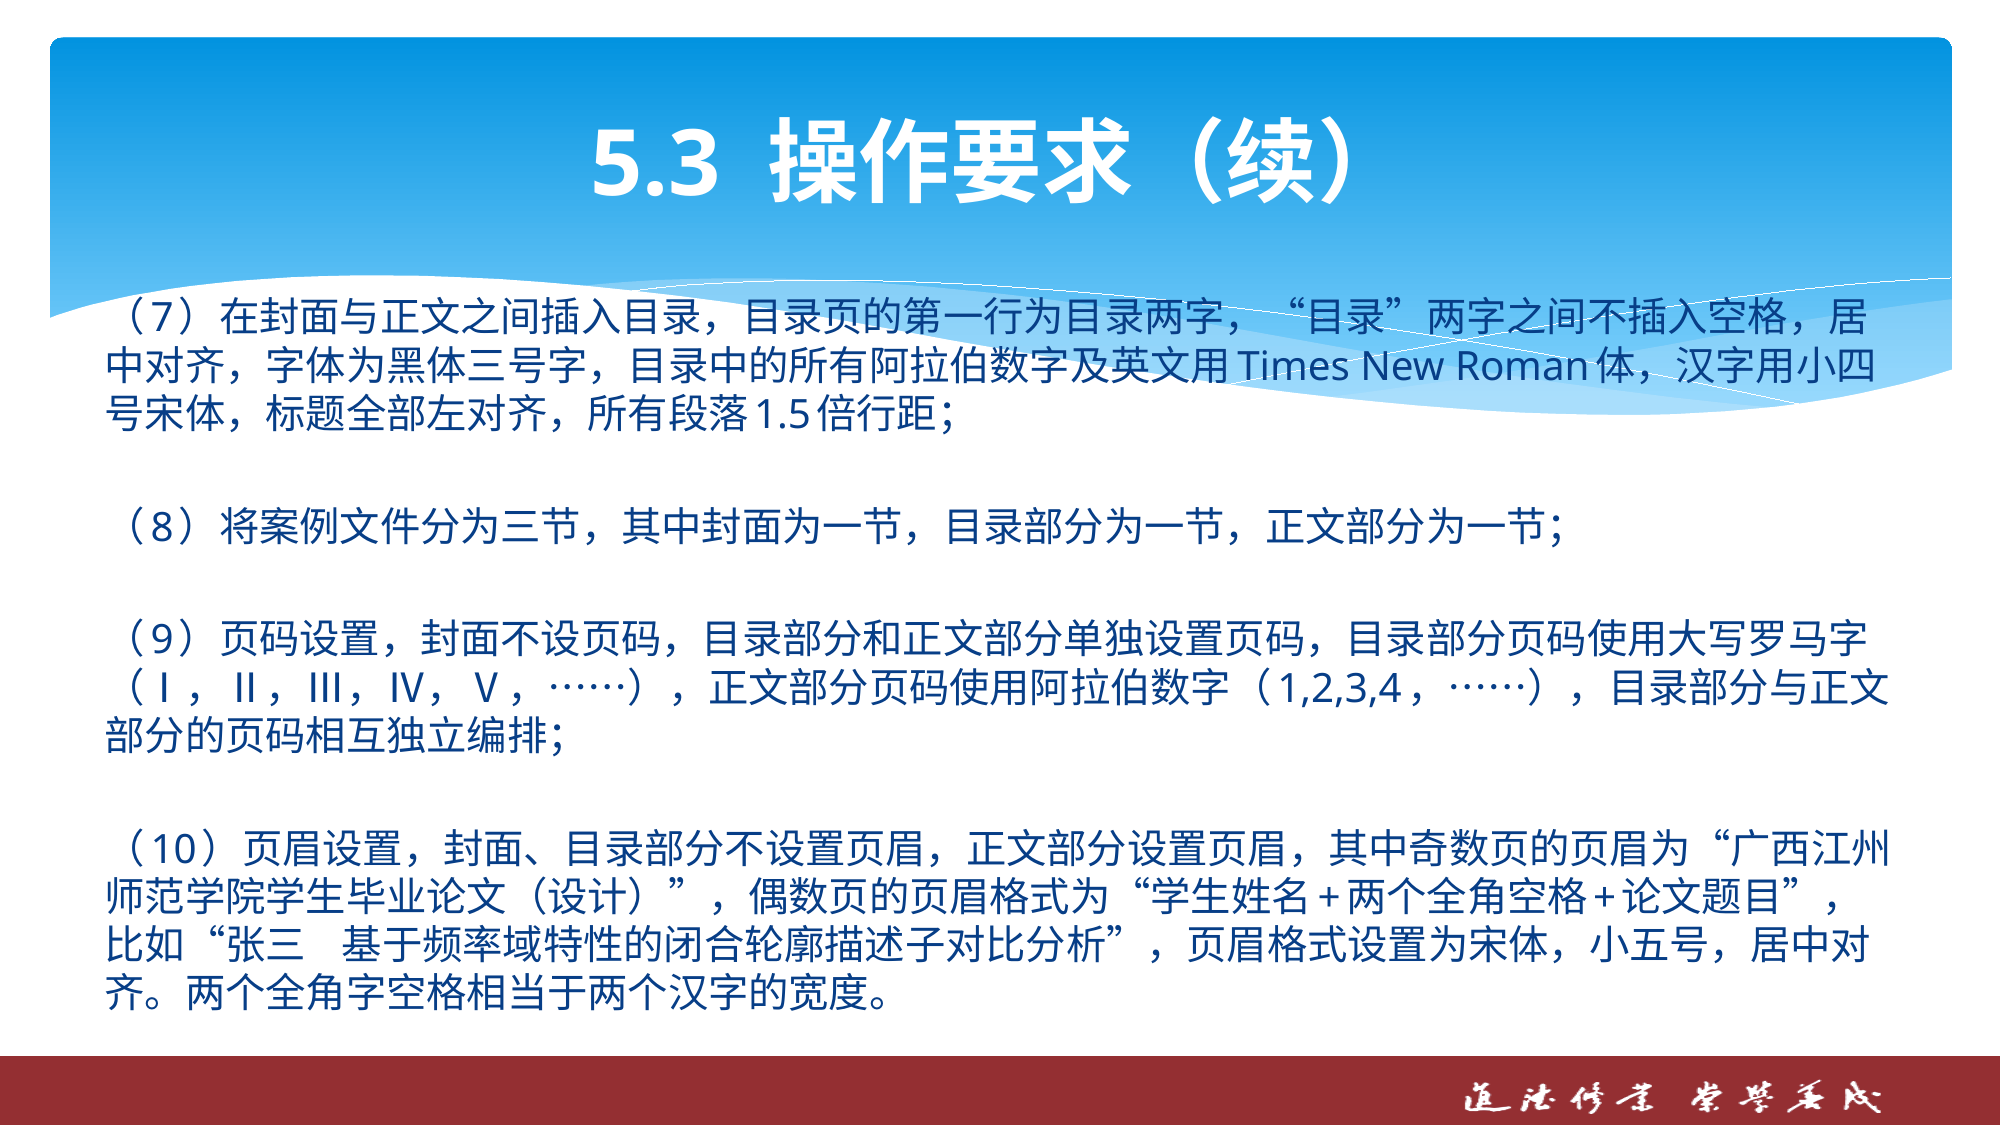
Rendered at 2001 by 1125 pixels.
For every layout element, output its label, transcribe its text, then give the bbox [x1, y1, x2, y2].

title 5.3 操作要求（续） [99, 55, 1900, 261]
picture [1456, 1076, 1890, 1118]
list （7）在封面与正文之间插入目录，目录页的第一行为目录两字，“目录”两字之间不插入空格，居中对齐，字体为黑体三号字，目录中的所有阿拉伯数字及英文用Times New Roman体，汉字用小四号宋体，标题全部左对齐，所有段落1.5倍行距； （8）将案例文件分为三节，其中封面为一节，目录部分为一节，正文部分为一节； （9）页码设置，封面不设页码，目录部分和正文部分单独设置页码，目录部分页码使用大写罗马字（Ⅰ，Ⅱ，Ⅲ，Ⅳ，Ⅴ，……），正文部分页码使用阿拉伯数字（1,2,3,4，……），目录部分与正文部分的页码相互独立编排； （10）页眉设置，封面、目录部分不设置页眉，正文部分设置页眉，其中奇数页的页眉为“广西江州师范学院学生毕业论文（设计）”，偶数页的页眉格式为“学生姓名+两个全角空格+论文题目”，比如“张三 基于频率域特性的闭合轮廓描述子对比分析”，页眉格式设置为宋体，小五号，居中对齐。两个全角字空格相当于两个汉字的宽度。 [89, 283, 1918, 1027]
